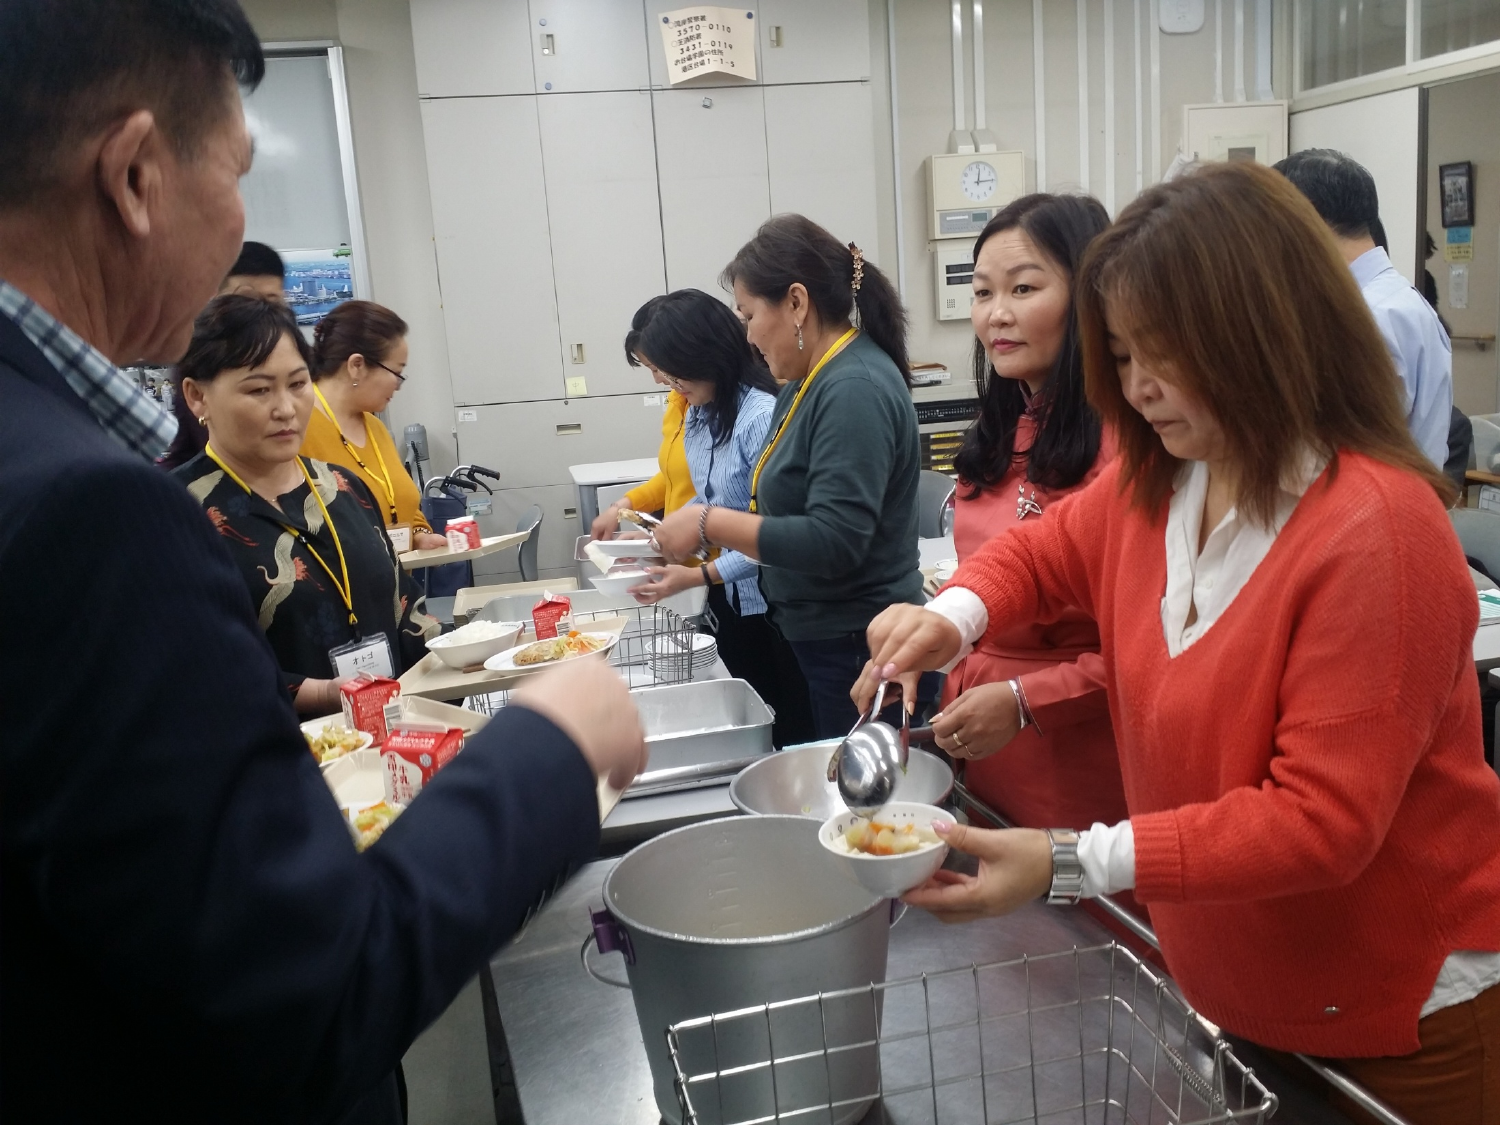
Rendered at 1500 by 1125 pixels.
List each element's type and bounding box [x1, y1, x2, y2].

list [0, 0, 1500, 1125]
